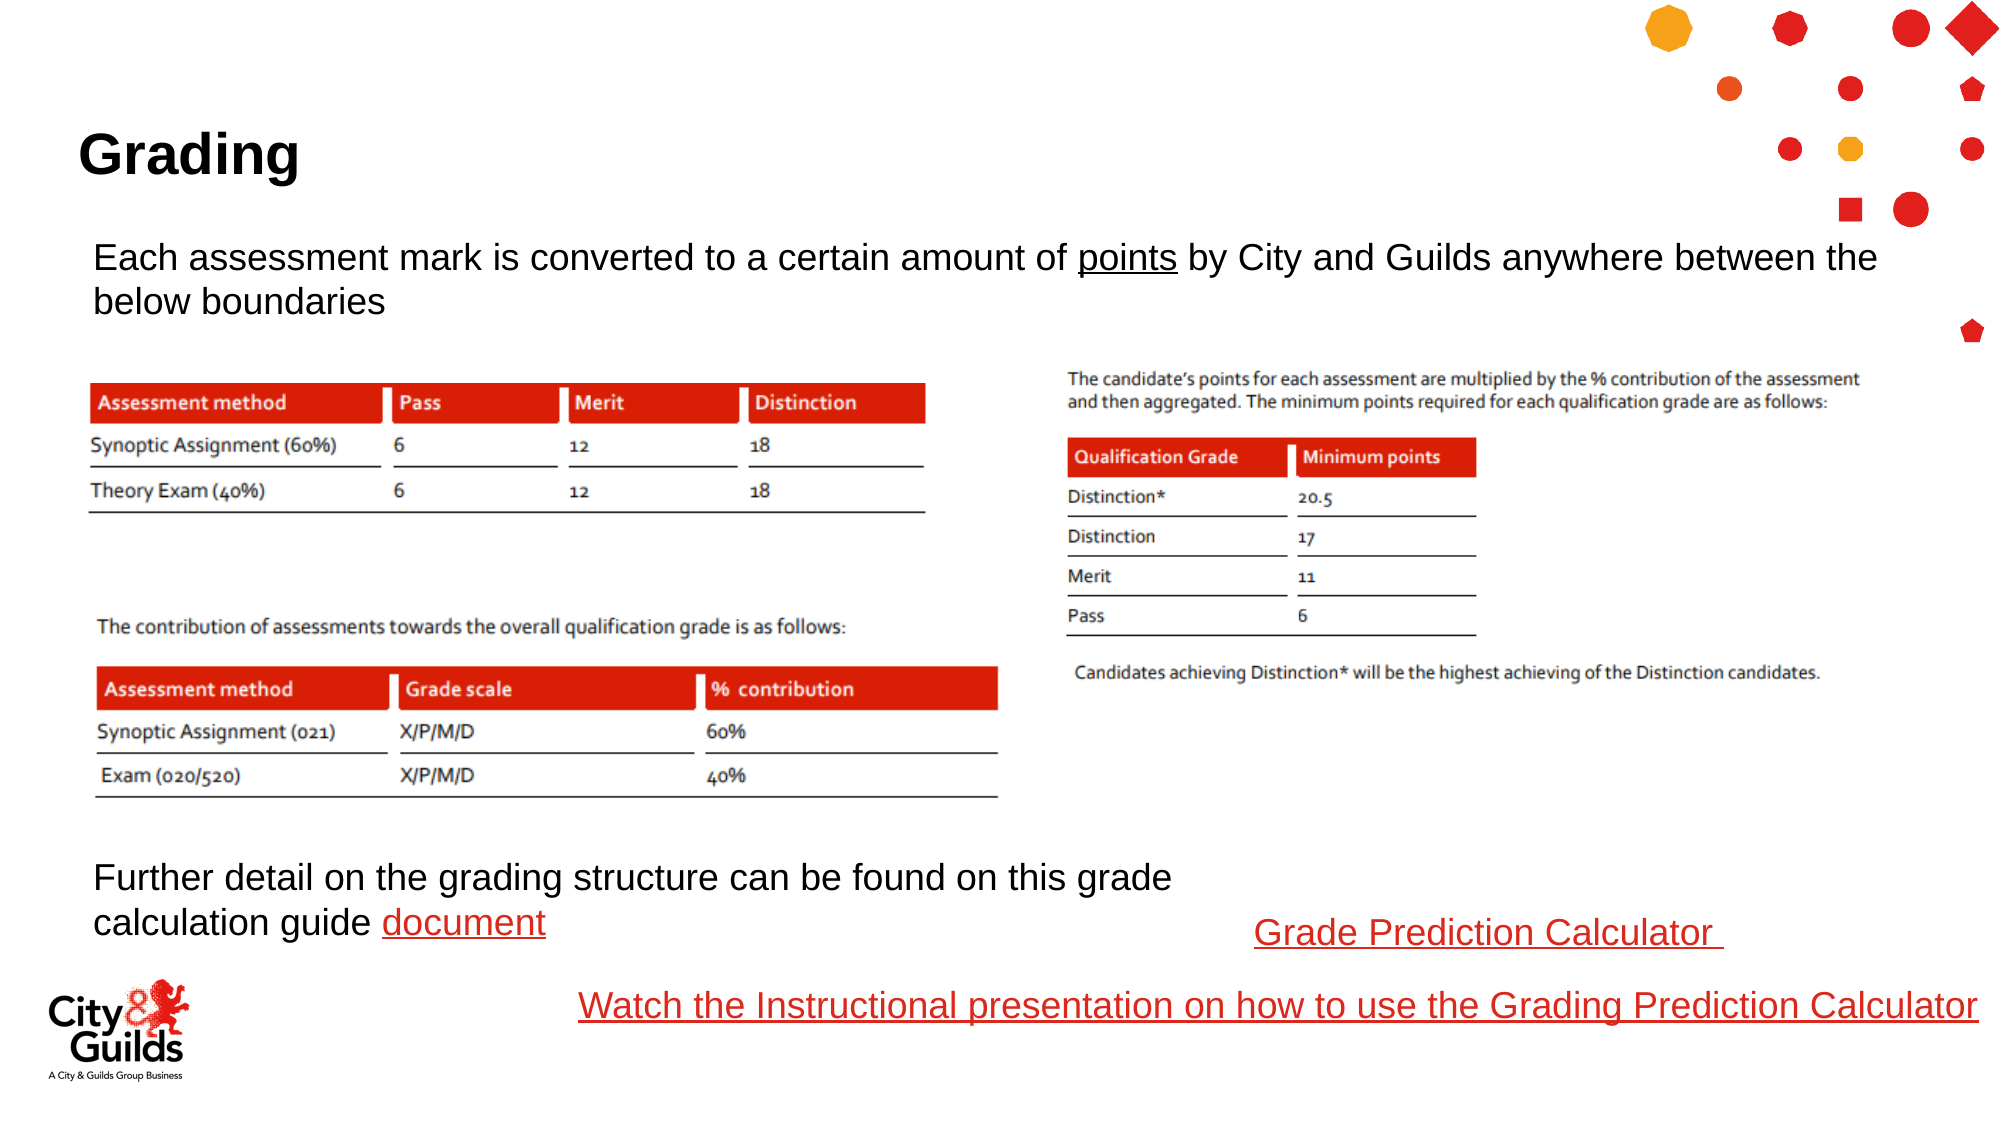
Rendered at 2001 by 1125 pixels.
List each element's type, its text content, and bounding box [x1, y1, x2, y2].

text_box Further detail on the grading structure can be found on this grade calculation guide document [78, 845, 1240, 950]
picture [1643, 0, 2000, 346]
text_box Watch the Instructional presentation on how to use the Grading Prediction Calculator [563, 973, 1994, 1079]
picture [1058, 364, 1905, 737]
picture [48, 979, 190, 1082]
title Grading [78, 124, 1804, 184]
picture [94, 604, 1017, 823]
text_box Each assessment mark is converted to a certain amount of points by City and Guilds anywhere between the below boundaries [78, 225, 1990, 330]
picture [78, 383, 957, 529]
text_box Grade Prediction Calculator [1239, 900, 1804, 973]
